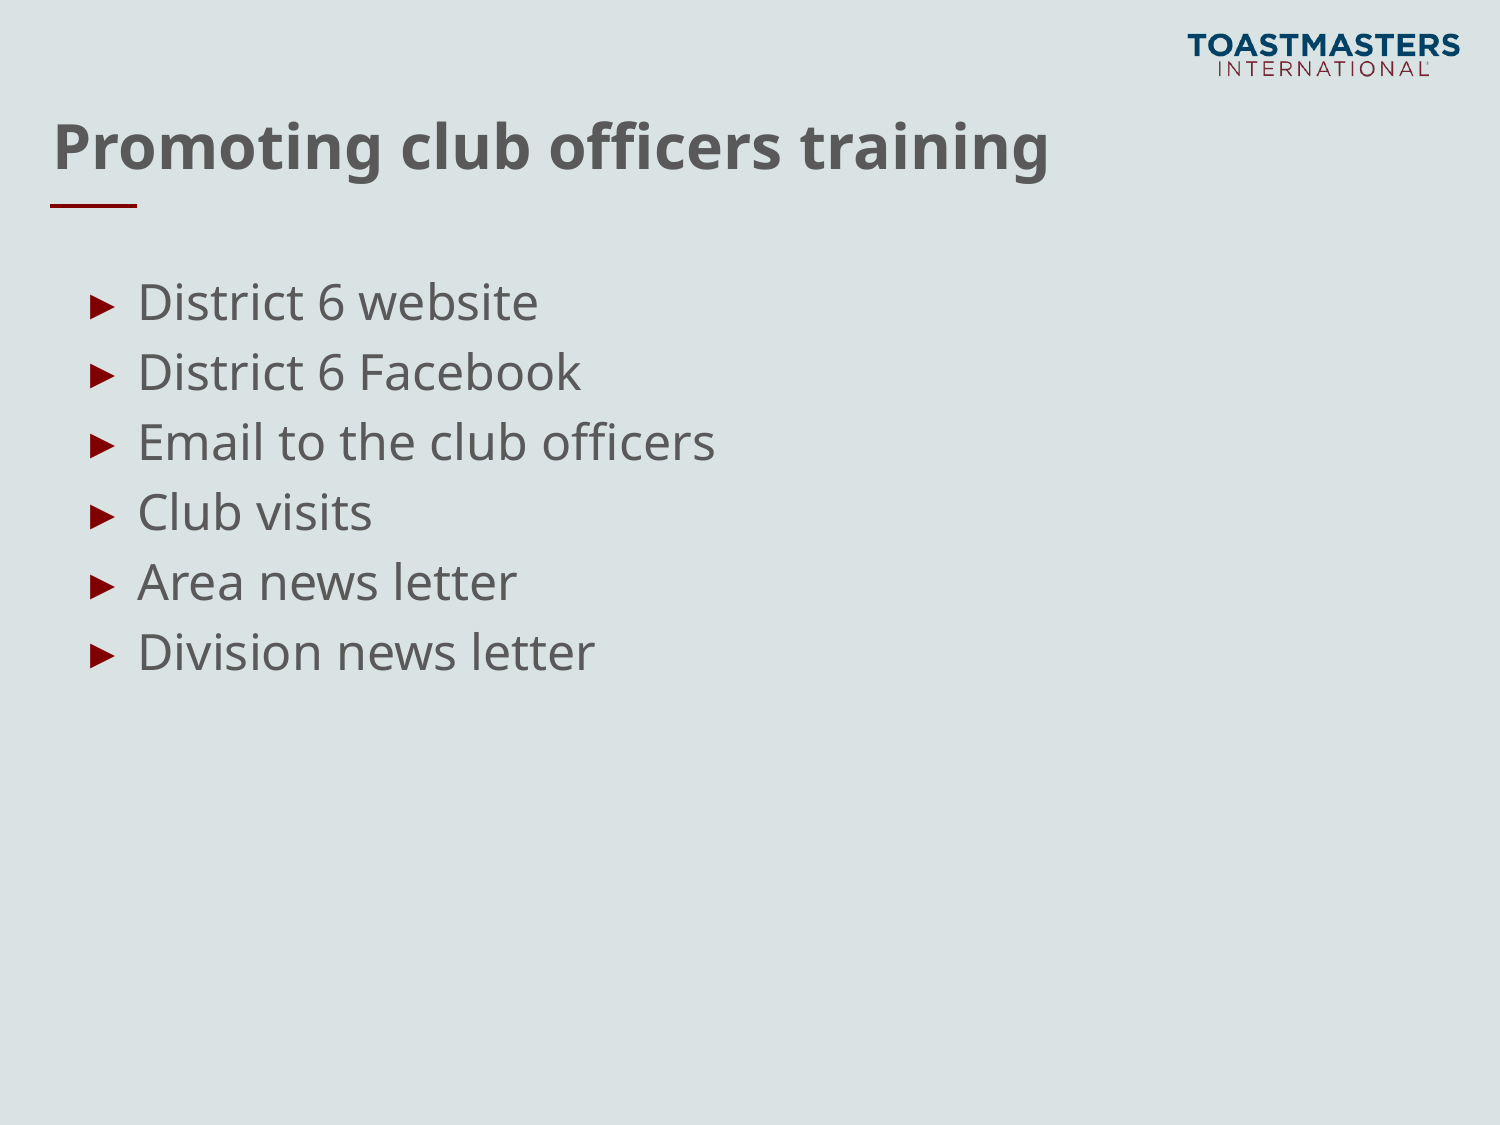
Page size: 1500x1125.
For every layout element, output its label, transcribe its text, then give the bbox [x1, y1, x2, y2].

title Promoting club officers training [37, 99, 1450, 206]
picture [1175, 18, 1473, 87]
list District 6 website District 6 Facebook Email to the club officers Club visits Area news letter Division news letter [75, 263, 1425, 1100]
